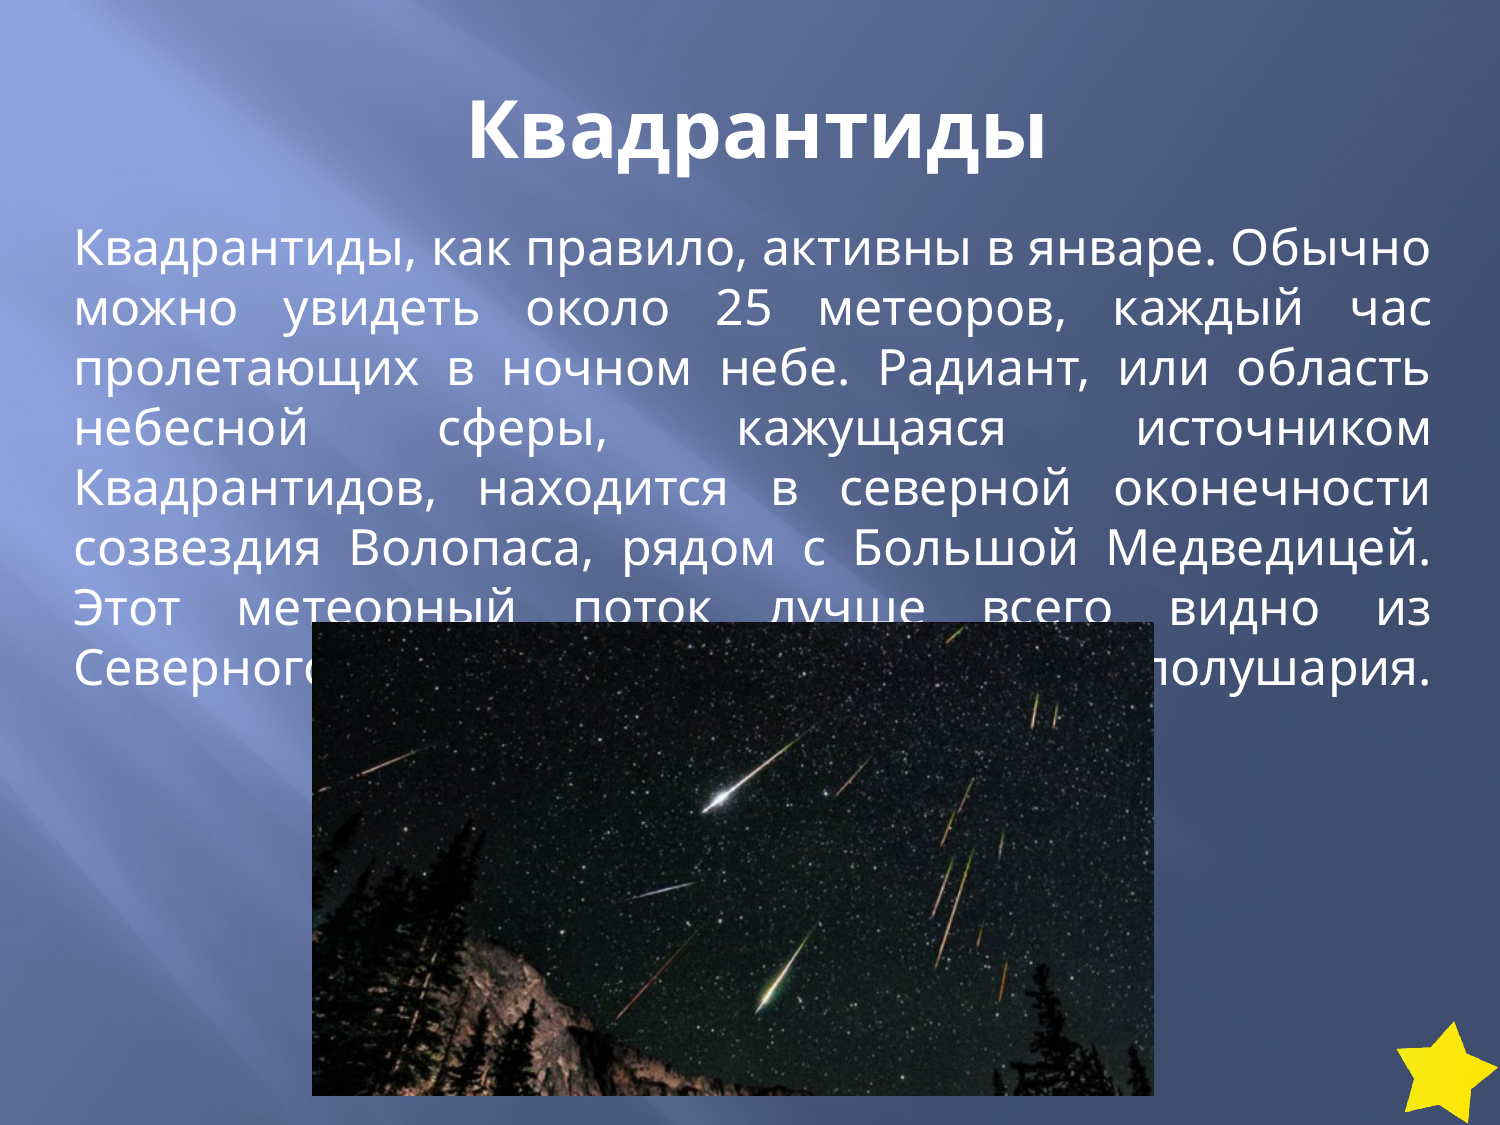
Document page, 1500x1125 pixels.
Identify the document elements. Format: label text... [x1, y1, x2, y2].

picture [1394, 1019, 1500, 1125]
title Квадрантиды [82, 70, 1432, 208]
list Квадрантиды, как правило, активны в январе. Обычно можно увидеть около 25 метеоров, каждый час пролетающих в ночном небе. Радиант, или область небесной сферы, кажущаяся источником Квадрантидов, находится в северной оконечности созвездия Волопаса, рядом с Большой Медведицей. Этот метеорный поток лучше всего видно из Северного полушария. [35, 208, 1448, 981]
picture [312, 622, 1154, 1096]
